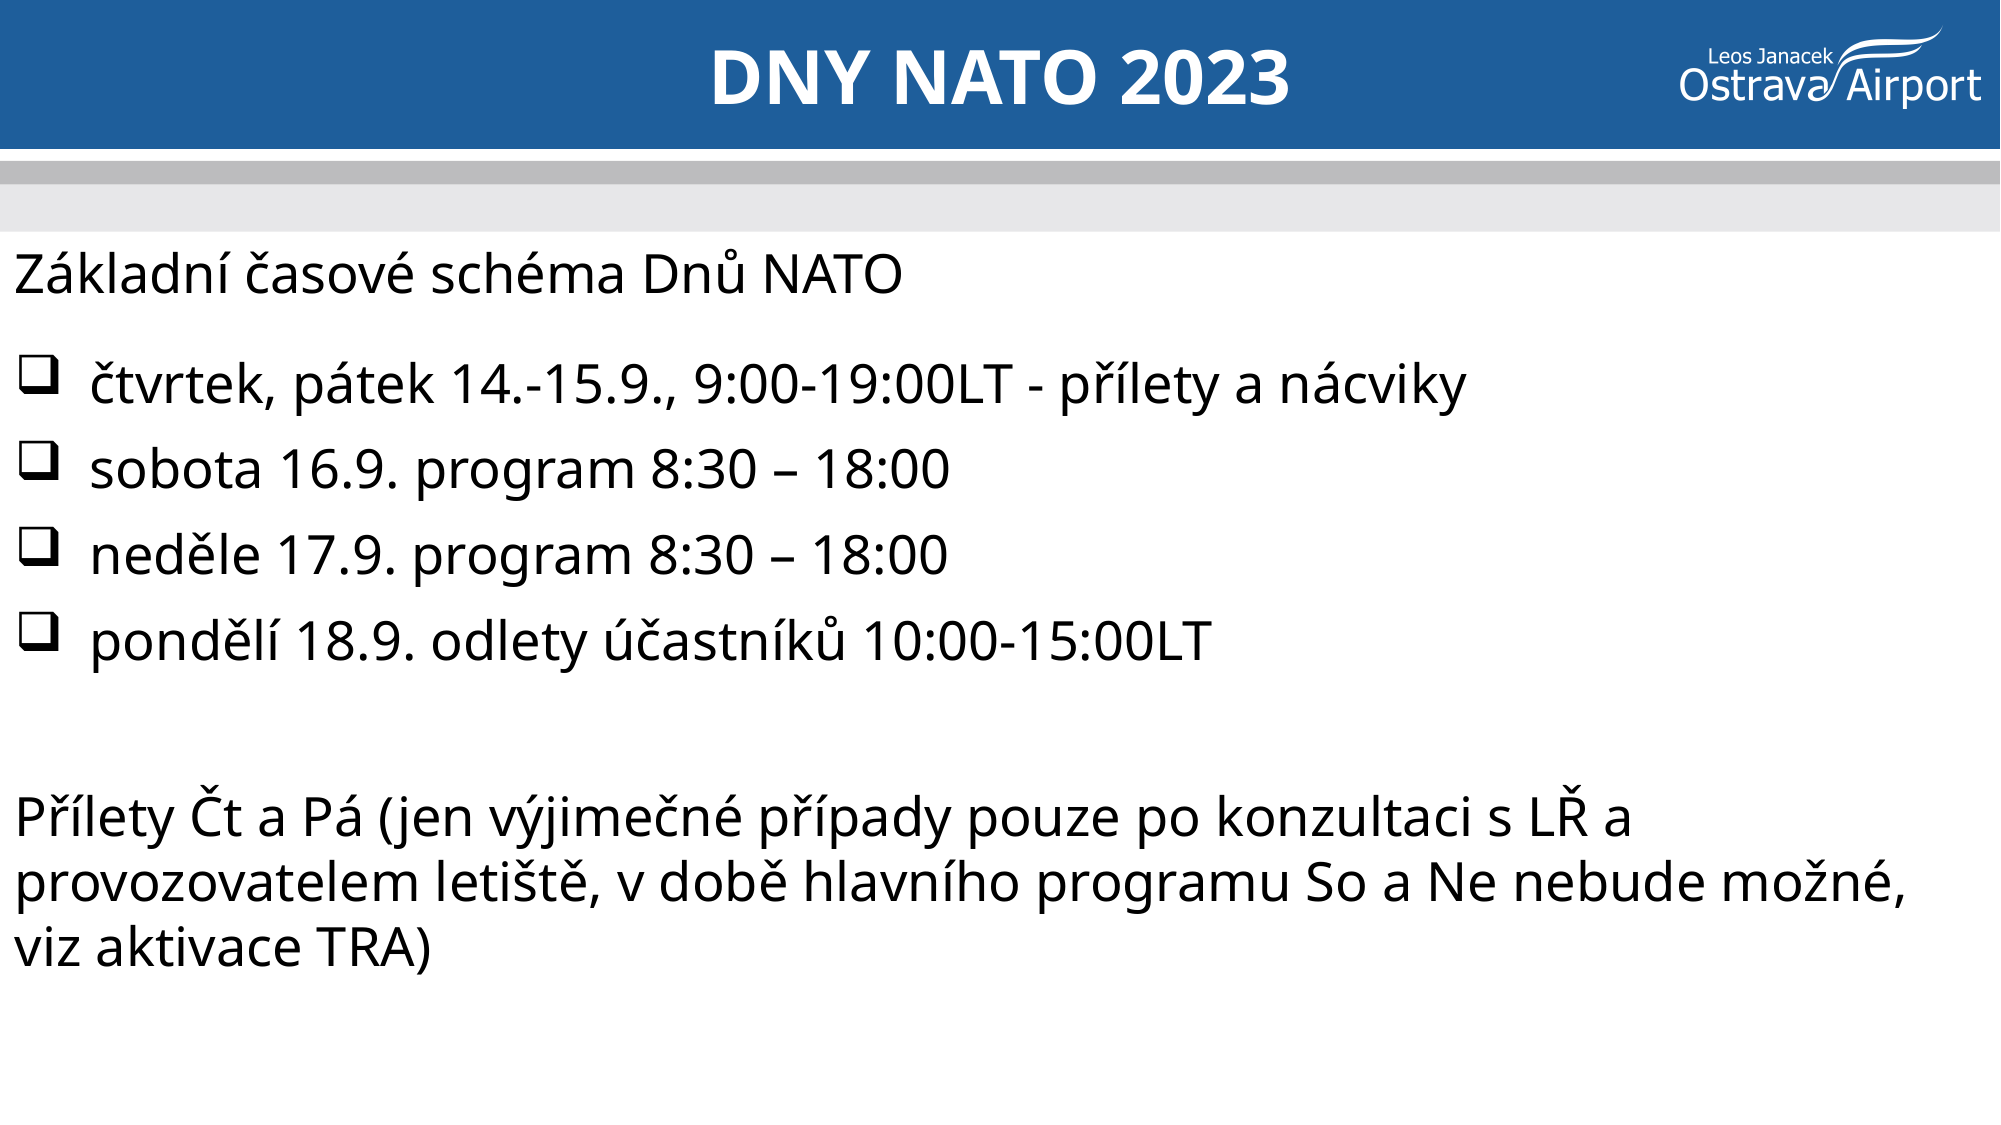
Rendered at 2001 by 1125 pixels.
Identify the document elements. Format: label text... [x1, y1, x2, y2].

text_box DNY NATO 2023 [0, 0, 2000, 150]
text_box [0, 184, 2000, 231]
text_box [0, 160, 2000, 184]
picture [1662, 11, 2000, 137]
text_box Základní časové schéma Dnů NATO čtvrtek, pátek 14.-15.9., 9:00-19:00LT - přílety a nácviky sobota 16.9. program 8:30 – 18:00 neděle 17.9. program 8:30 – 18:00 pondělí 18.9. odlety účastníků 10:00-15:00LT Přílety Čt a Pá (jen výjimečné případy pouze po konzultaci s LŘ a provozovatelem letiště, v době hlavního programu So a Ne nebude možné, viz aktivace TRA) [0, 231, 2000, 985]
